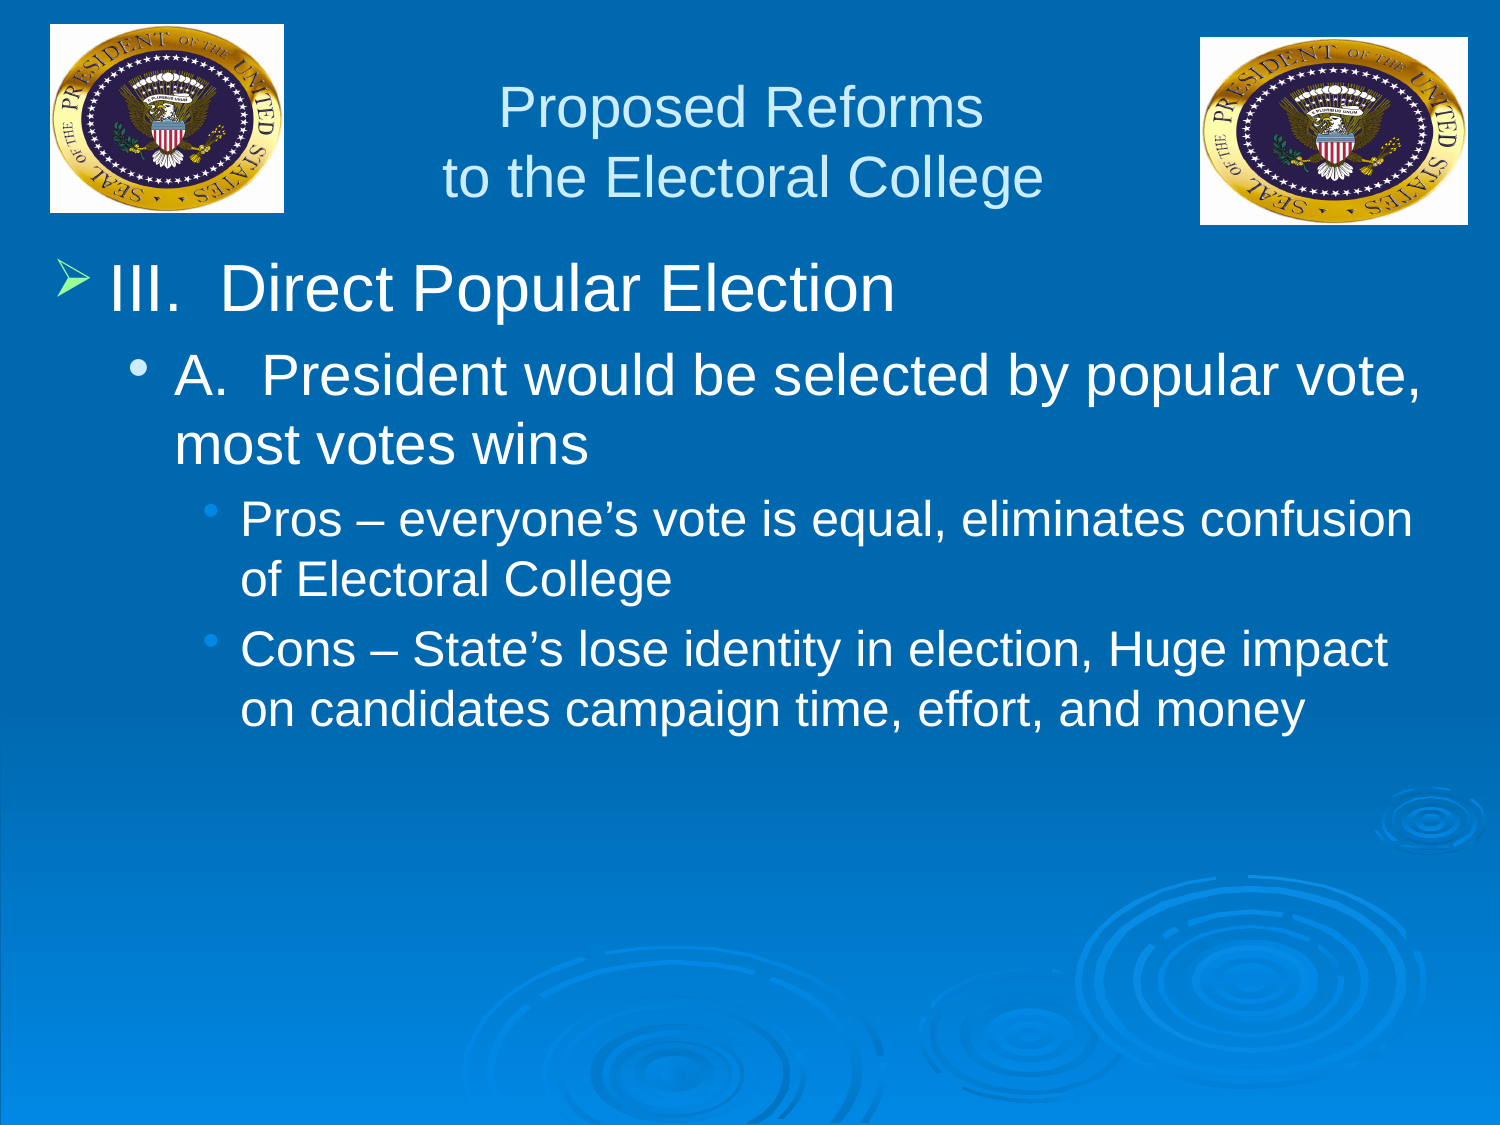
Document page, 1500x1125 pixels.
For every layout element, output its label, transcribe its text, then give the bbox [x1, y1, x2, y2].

picture [1199, 37, 1468, 226]
title Proposed Reforms to the Electoral College [75, 45, 1198, 233]
picture [49, 24, 284, 213]
list III. Direct Popular Election A. President would be selected by popular vote, most votes wins Pros – everyone’s vote is equal, eliminates confusion of Electoral College Cons – State’s lose identity in election, Huge impact on candidates campaign time, effort, and money [37, 237, 1463, 1125]
